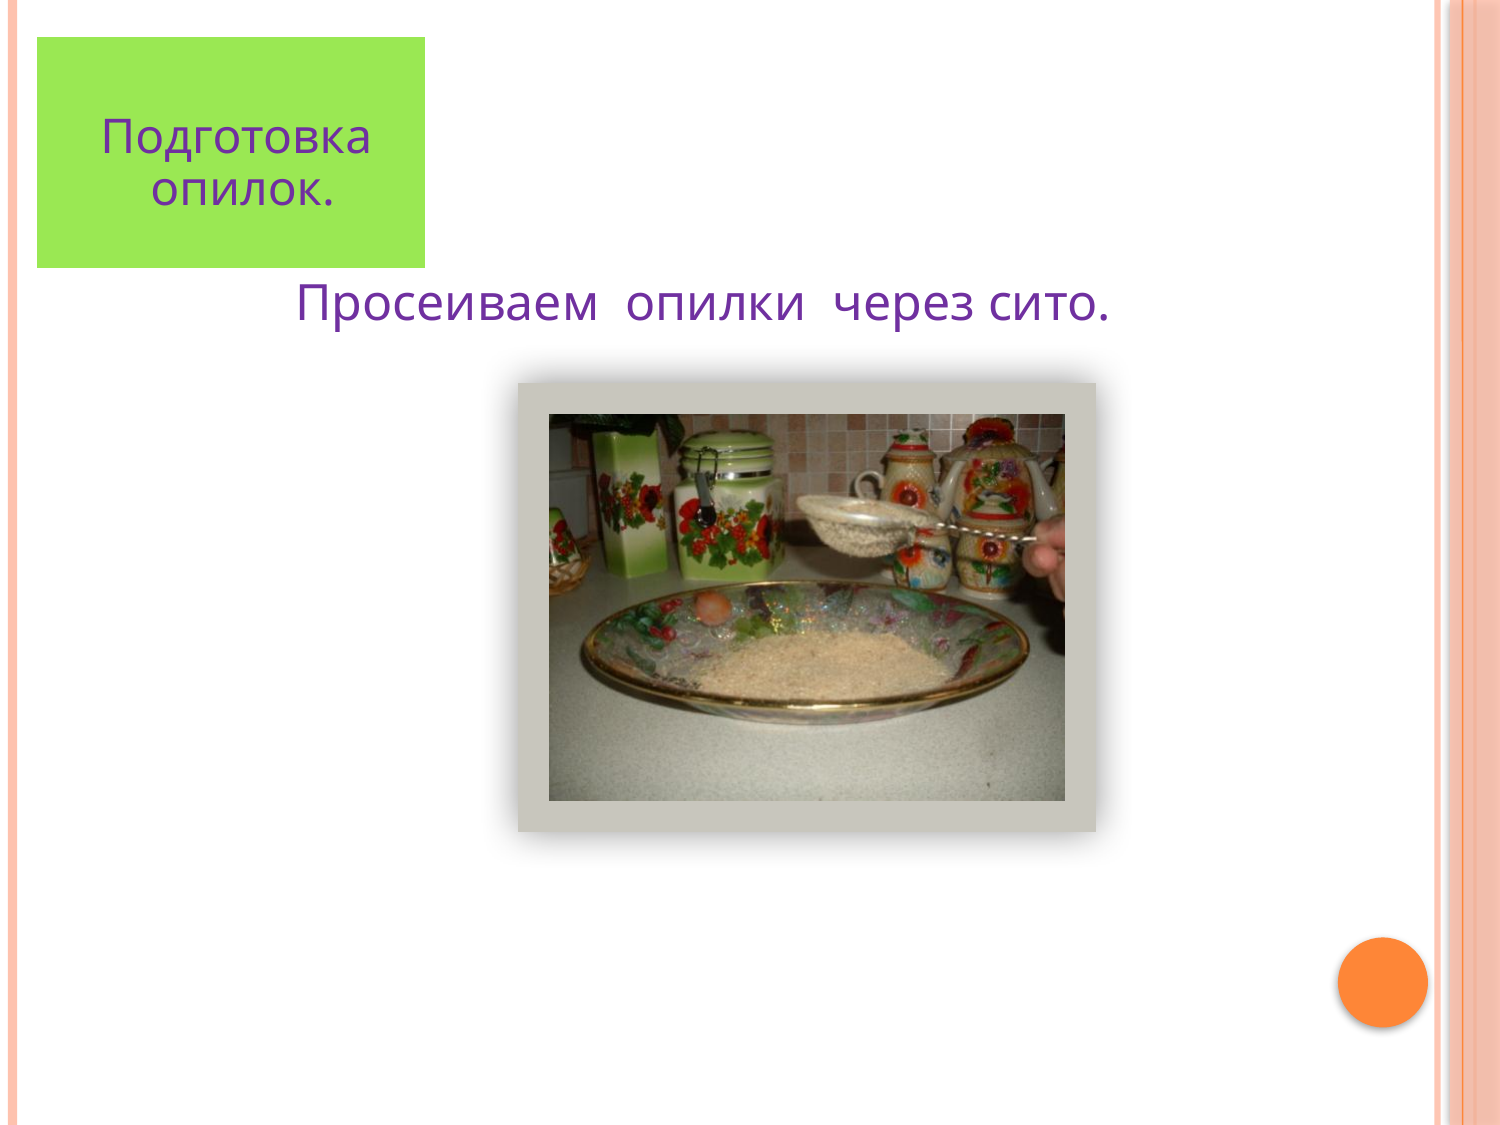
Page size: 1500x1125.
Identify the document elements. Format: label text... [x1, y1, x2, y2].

picture [548, 413, 1066, 802]
list Просеиваем опилки через сито. [75, 262, 1300, 1062]
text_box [34, 34, 440, 283]
